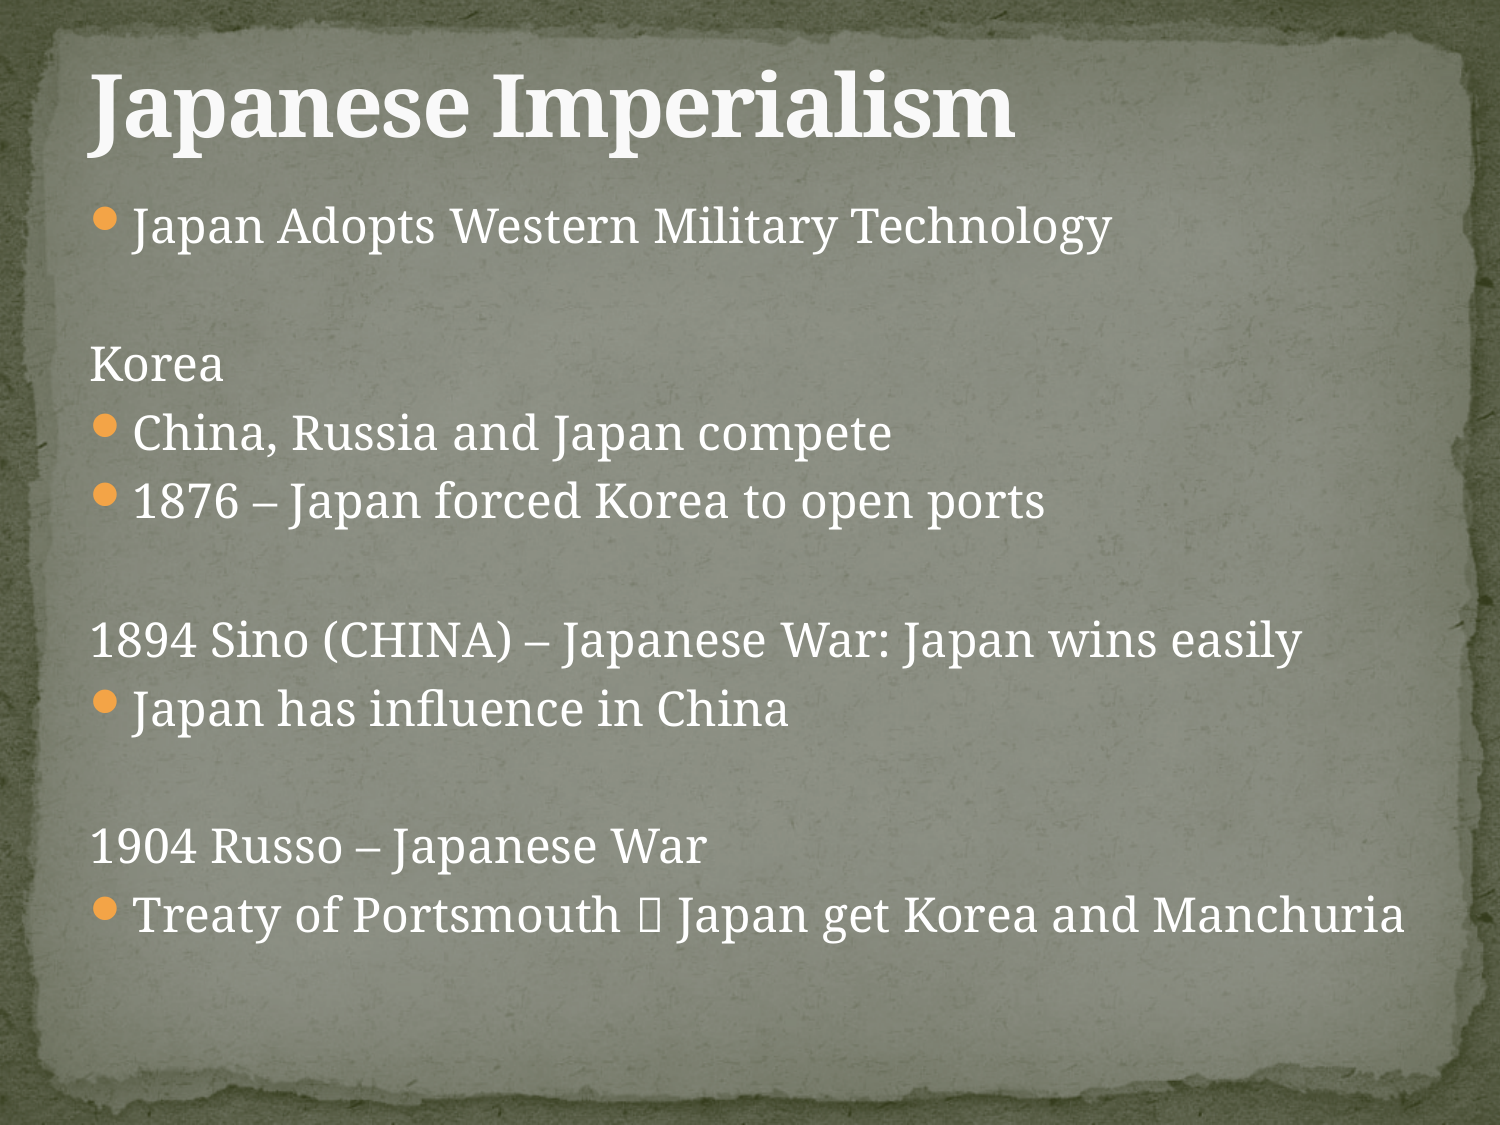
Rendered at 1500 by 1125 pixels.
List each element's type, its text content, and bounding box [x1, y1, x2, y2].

list Japan Adopts Western Military Technology Korea China, Russia and Japan compete 1876 – Japan forced Korea to open ports 1894 Sino (CHINA) – Japanese War: Japan wins easily Japan has influence in China 1904 Russo – Japanese War Treaty of Portsmouth  Japan get Korea and Manchuria [75, 187, 1425, 1000]
title Japanese Imperialism [74, 24, 1425, 163]
